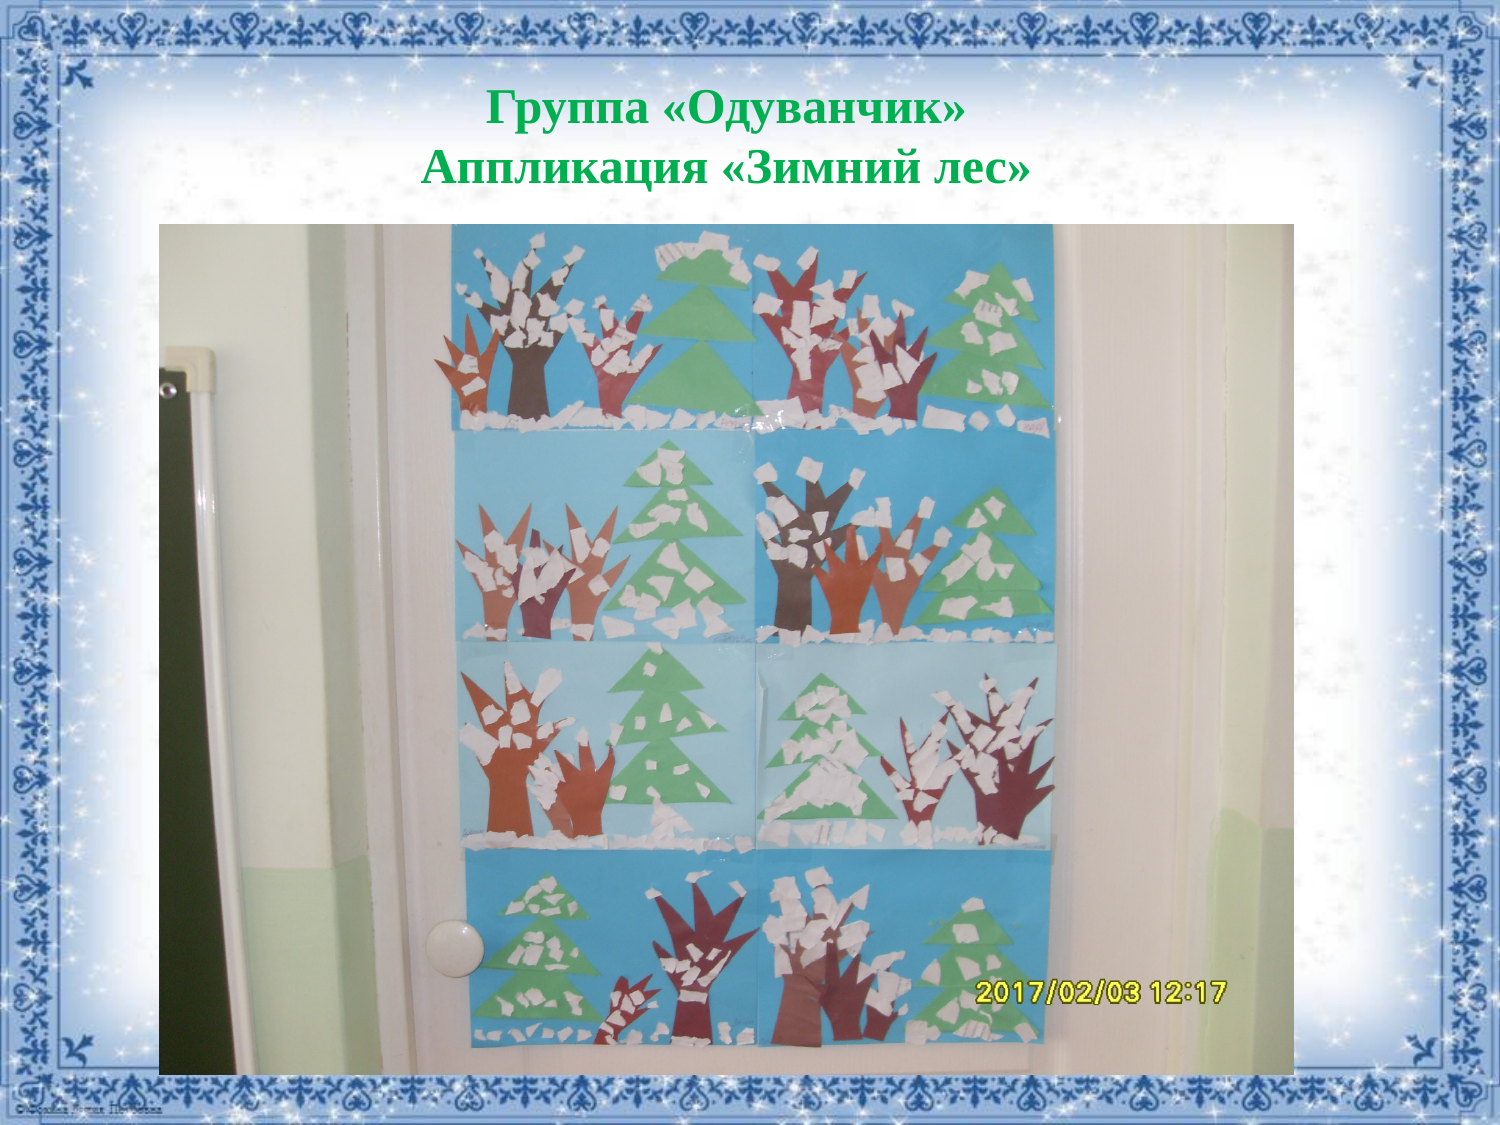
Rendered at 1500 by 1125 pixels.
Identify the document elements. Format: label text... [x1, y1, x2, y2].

title Группа «Одуванчик» Аппликация «Зимний лес» [135, 66, 1317, 233]
picture [0, 0, 1500, 1125]
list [159, 224, 1294, 1075]
